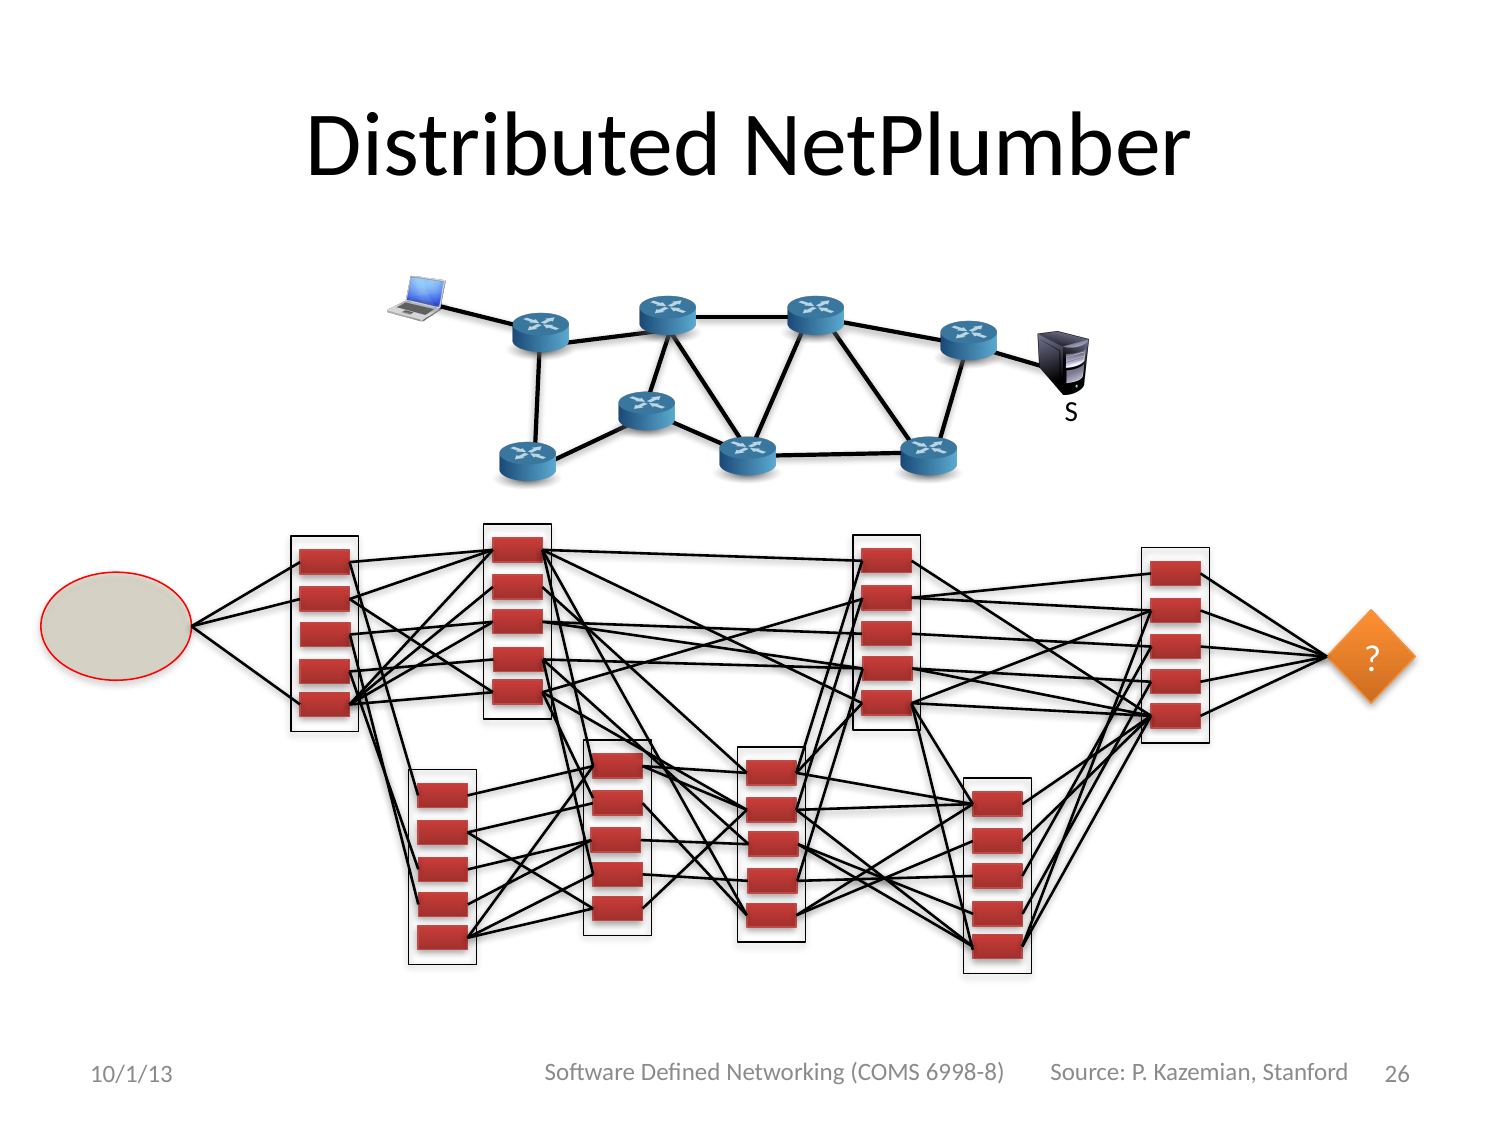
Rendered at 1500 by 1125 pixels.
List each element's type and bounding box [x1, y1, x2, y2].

picture [626, 275, 707, 358]
text_box [580, 330, 626, 347]
text_box [534, 375, 647, 467]
picture [774, 275, 855, 358]
footer [512, 1037, 937, 1103]
text_box [645, 320, 929, 467]
picture [605, 371, 686, 453]
text_box [1049, 395, 1094, 435]
text_box [40, 523, 1416, 974]
text_box [450, 300, 499, 332]
title [75, 45, 1425, 233]
picture [499, 292, 580, 375]
picture [486, 421, 567, 504]
picture [387, 269, 450, 332]
slide_number [75, 1042, 425, 1103]
picture [706, 416, 787, 499]
picture [1031, 330, 1095, 395]
text_box [937, 1037, 1463, 1103]
text_box [934, 383, 968, 416]
picture [887, 416, 968, 499]
text_box [1008, 345, 1031, 372]
picture [927, 300, 1008, 383]
